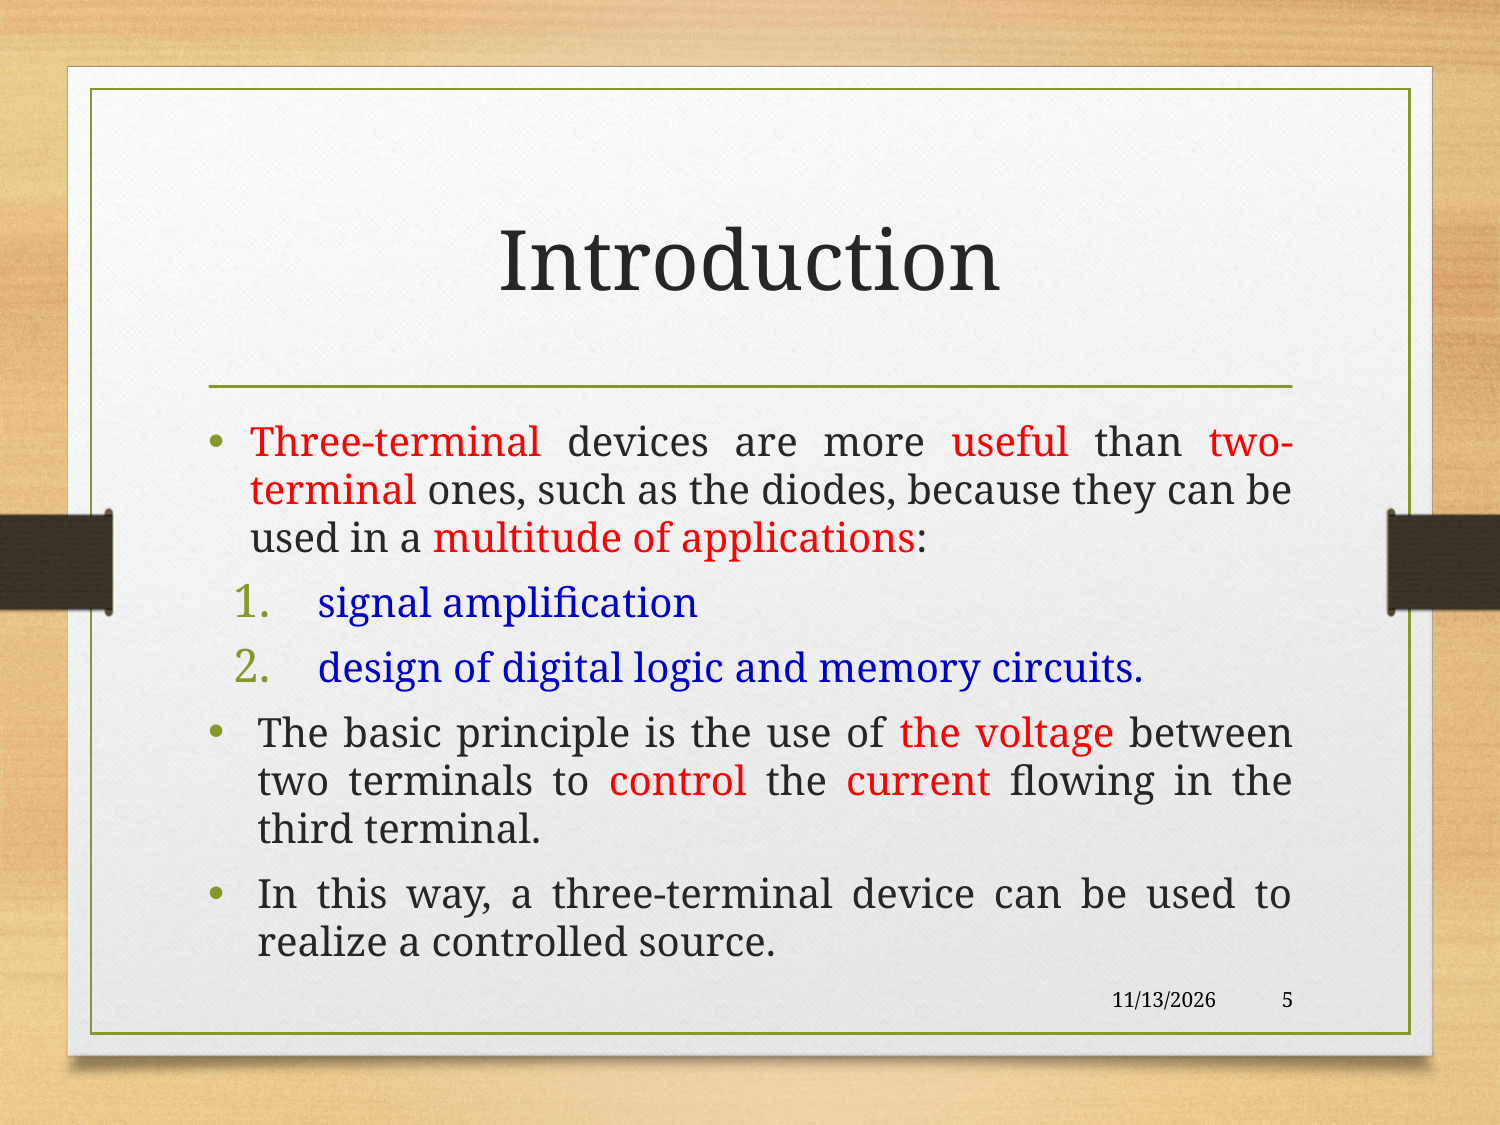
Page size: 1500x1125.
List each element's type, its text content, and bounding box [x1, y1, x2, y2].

slide_number 5 [1243, 977, 1309, 1024]
picture [0, 0, 1500, 1125]
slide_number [1042, 977, 1232, 1024]
list Three-terminal devices are more useful than two-terminal ones, such as the diodes, because they can be used in a multitude of applications: signal amplification design of digital logic and memory circuits. The basic principle is the use of the voltage between two terminals to control the current flowing in the third terminal. In this way, a three-terminal device can be used to realize a controlled source. [193, 408, 1309, 974]
title Introduction [193, 150, 1309, 365]
